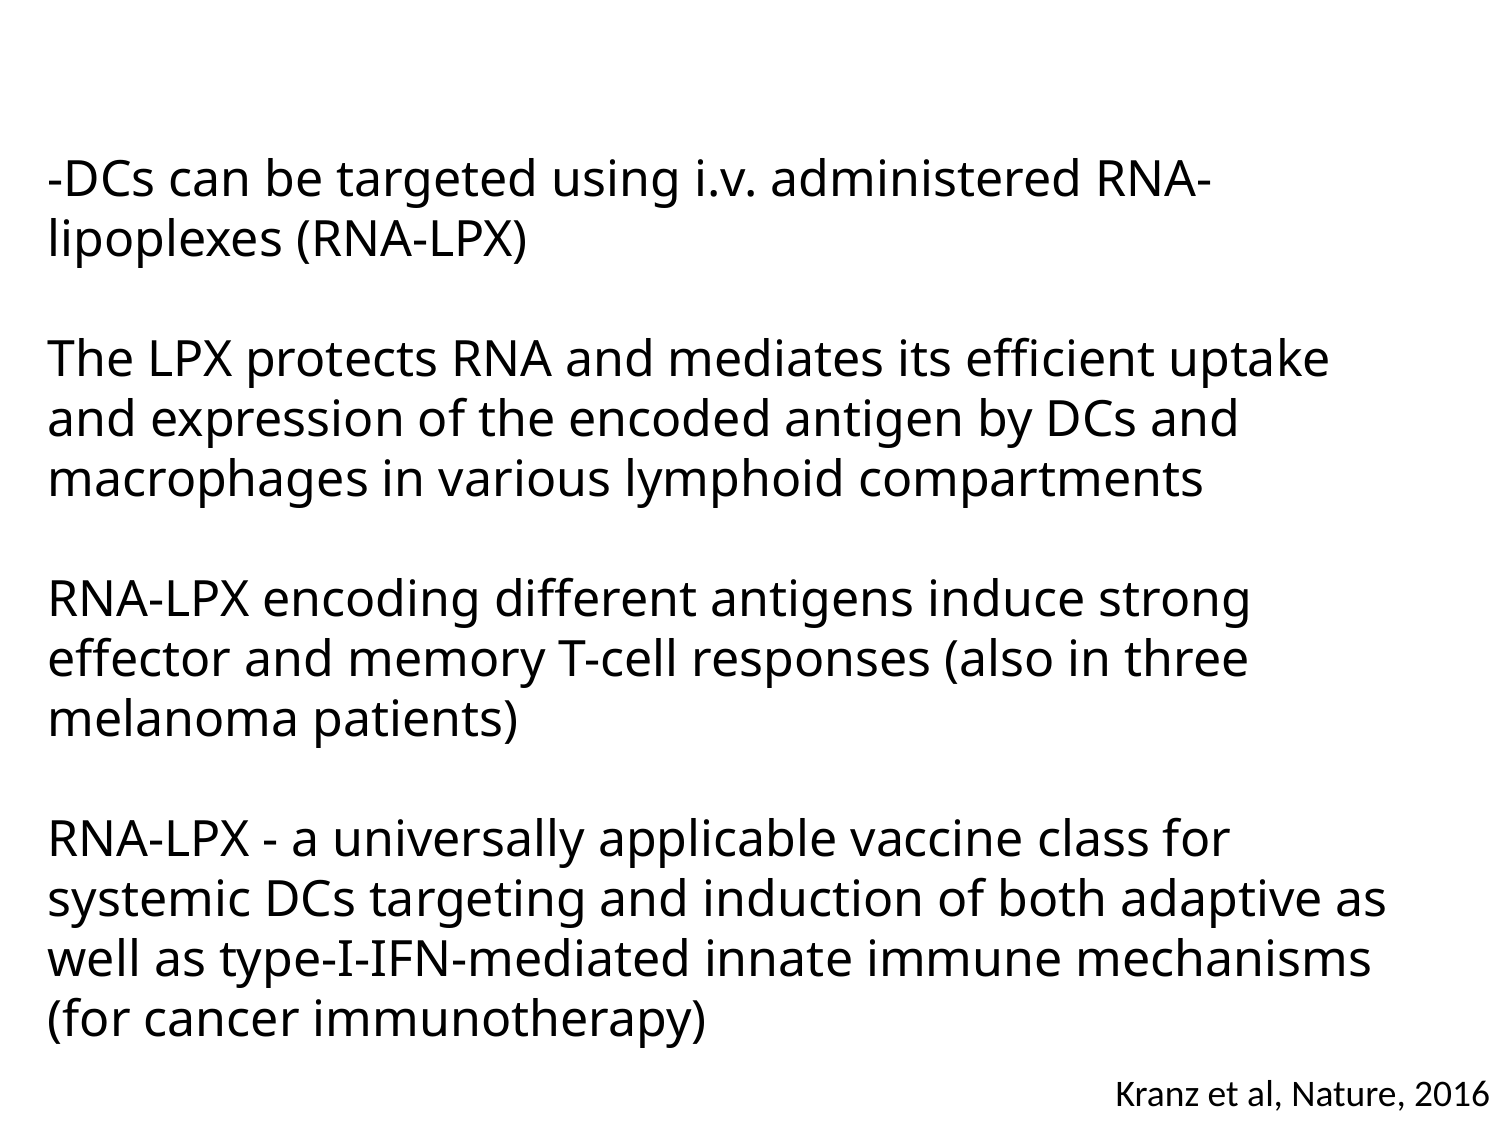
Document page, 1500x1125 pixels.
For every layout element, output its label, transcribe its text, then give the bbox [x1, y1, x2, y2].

text_box -DCs can be targeted using i.v. administered RNA-lipoplexes (RNA-LPX) The LPX protects RNA and mediates its efficient uptake and expression of the encoded antigen by DCs and macrophages in various lymphoid compartments RNA-LPX encoding different antigens induce strong effector and memory T-cell responses (also in three melanoma patients) RNA-LPX - a universally applicable vaccine class for systemic DCs targeting and induction of both adaptive as well as type-I-IFN-mediated innate immune mechanisms (for cancer immunotherapy) [33, 139, 1405, 1055]
text_box Kranz et al, Nature, 2016 [1100, 1062, 1500, 1122]
